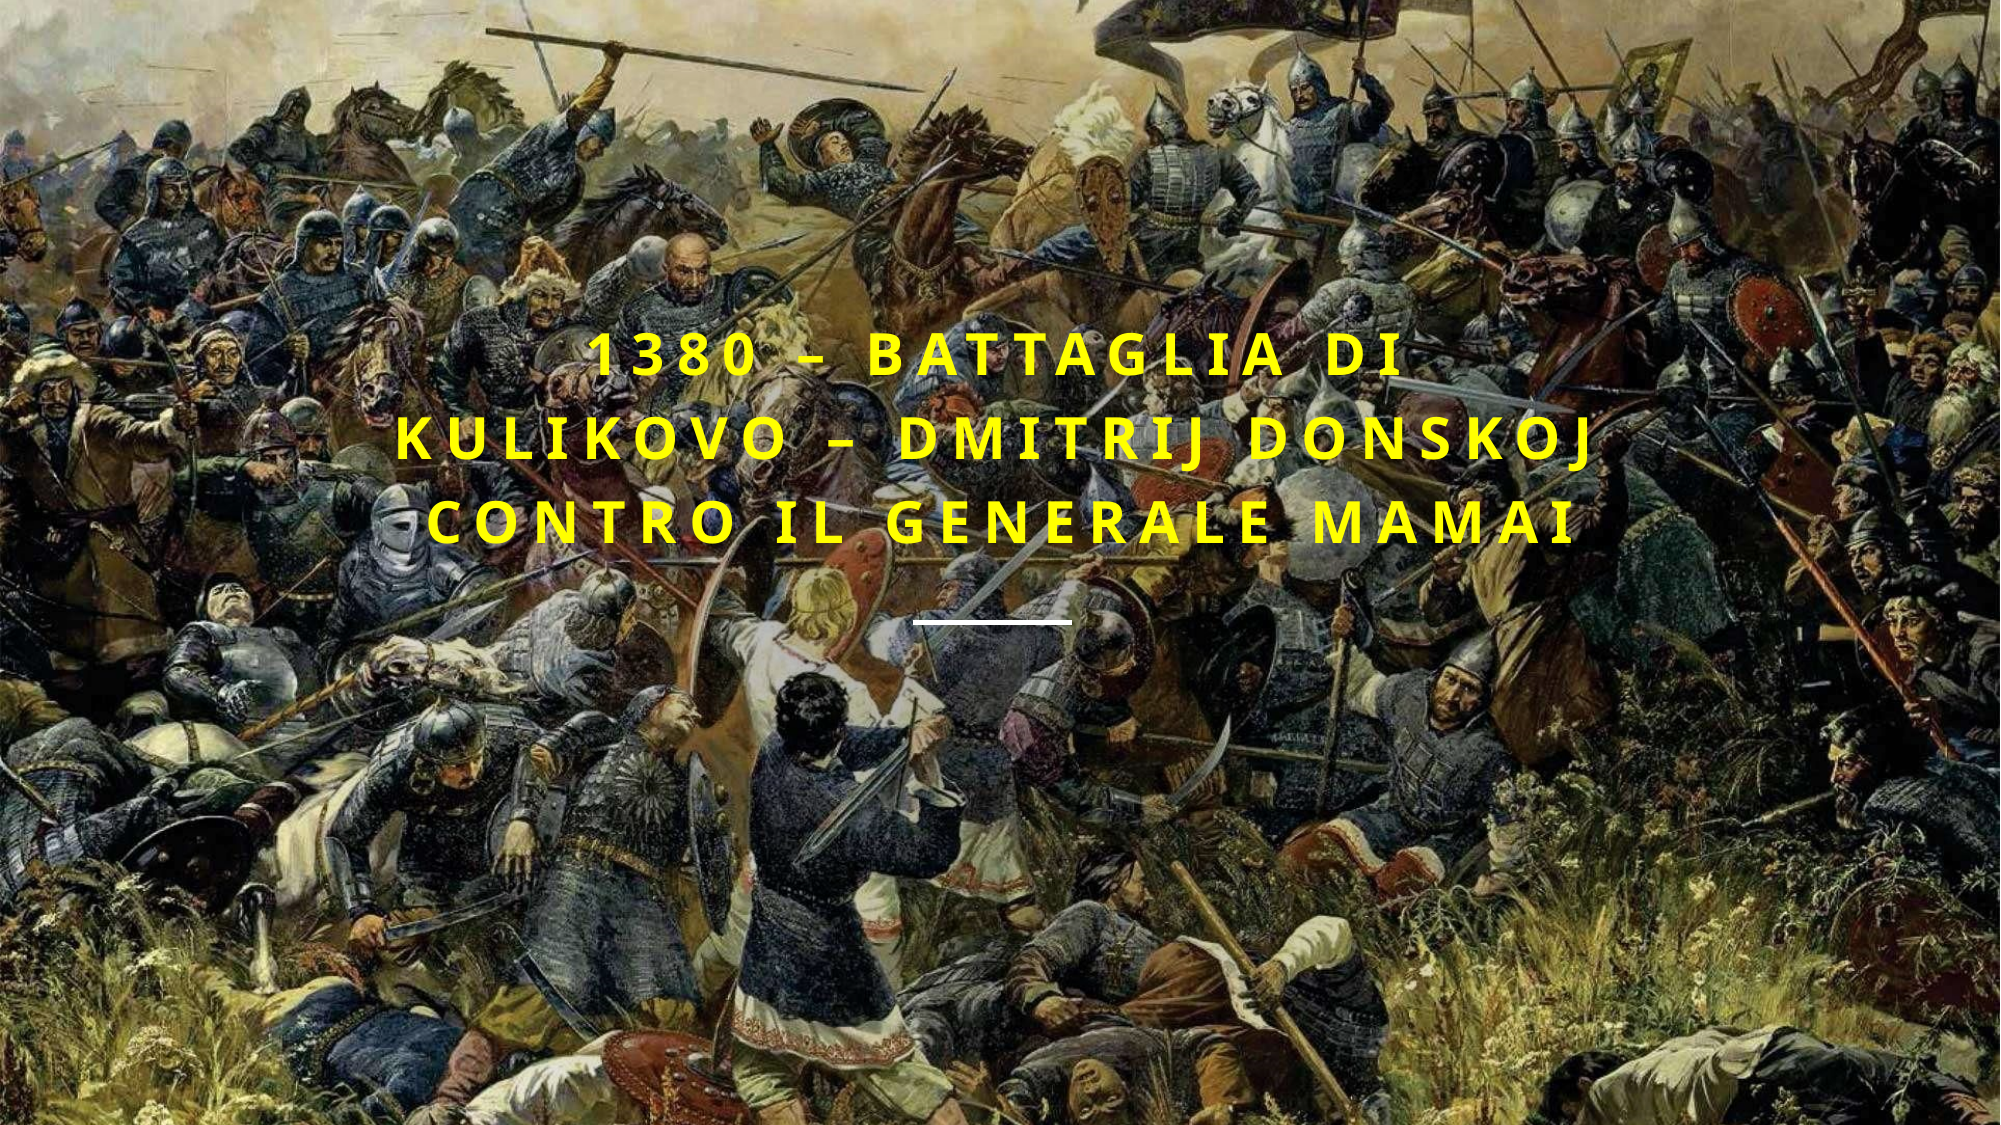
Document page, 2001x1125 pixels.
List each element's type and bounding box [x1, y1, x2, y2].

list [0, 0, 2000, 1125]
